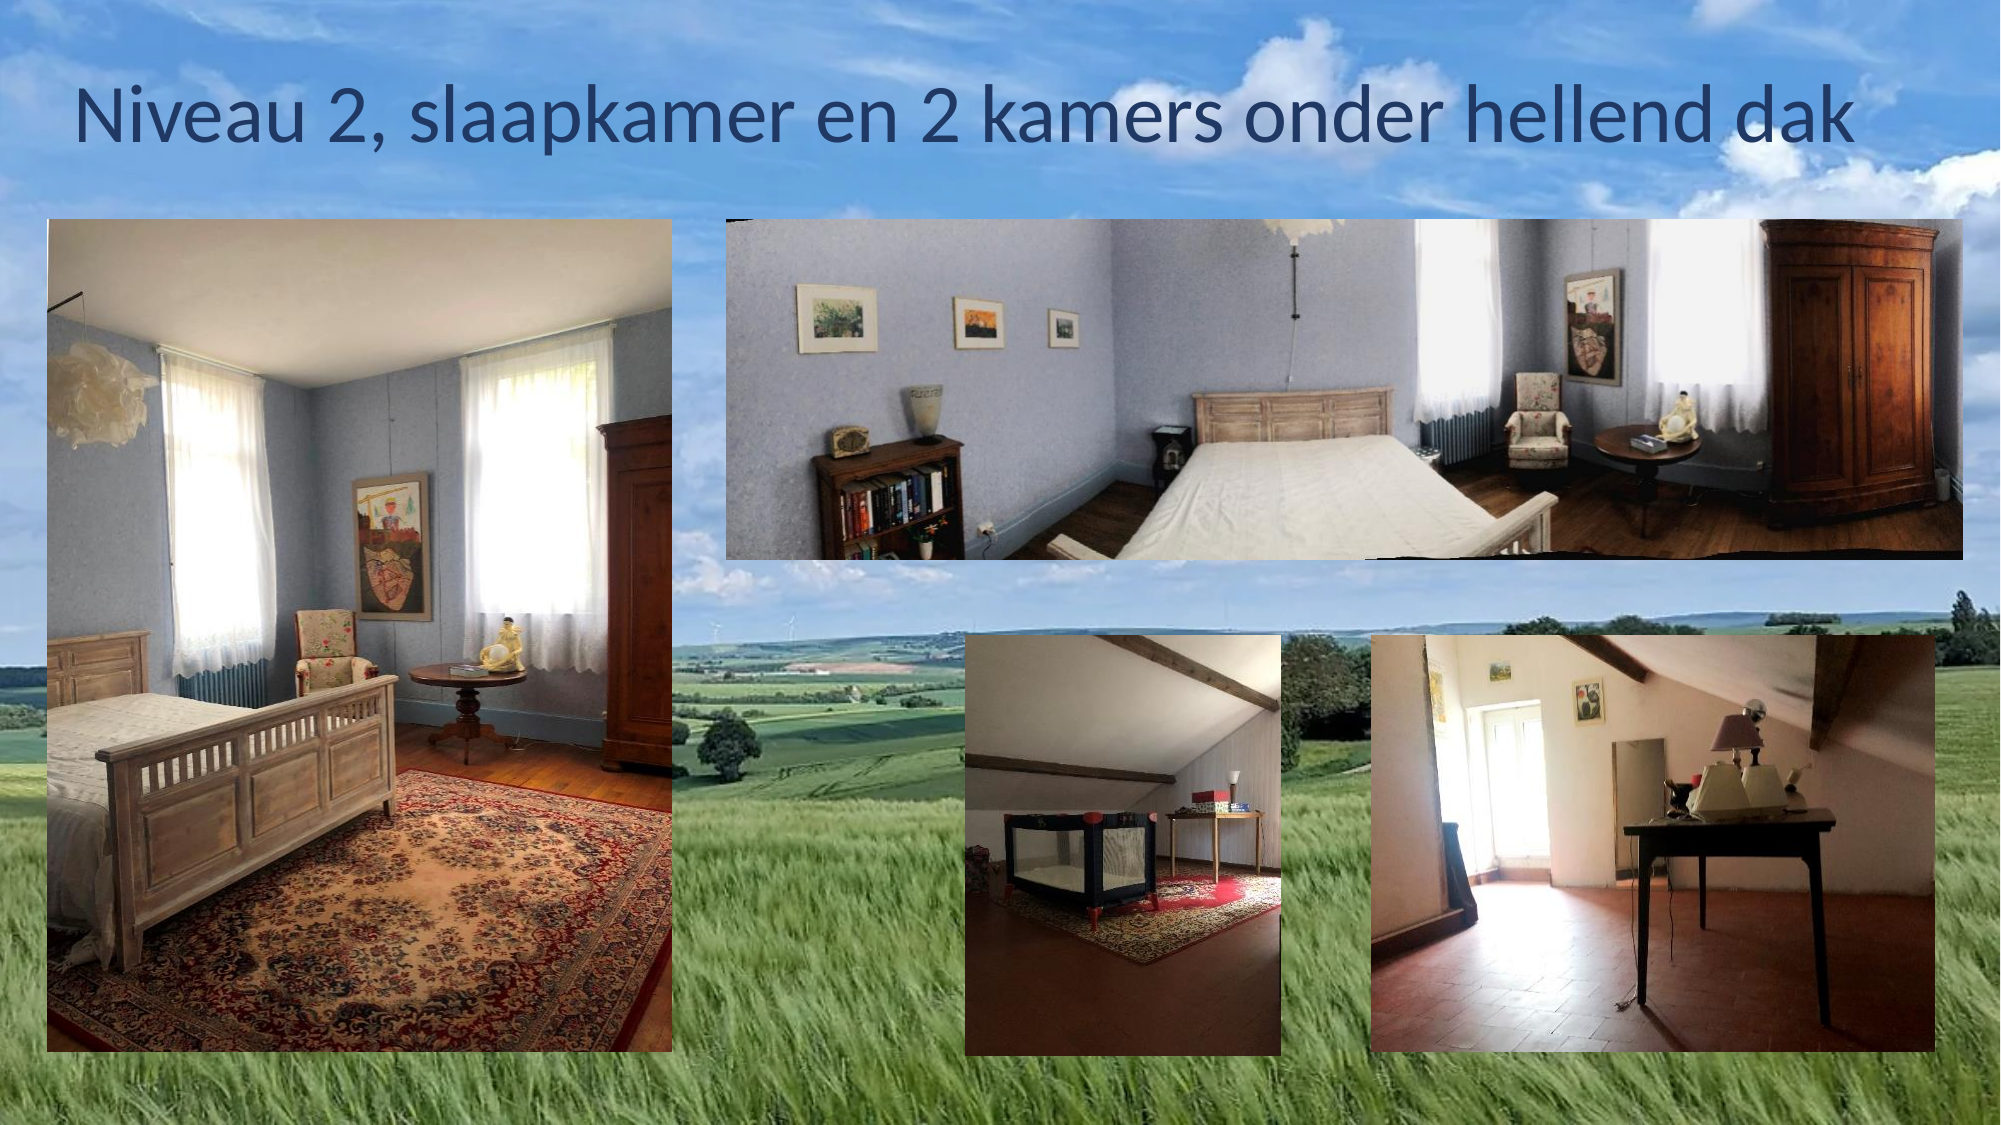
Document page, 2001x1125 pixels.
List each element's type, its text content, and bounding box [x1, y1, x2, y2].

picture [0, 0, 2001, 1125]
text_box Niveau 2, slaapkamer en 2 kamers onder hellend dak [58, 47, 1935, 169]
